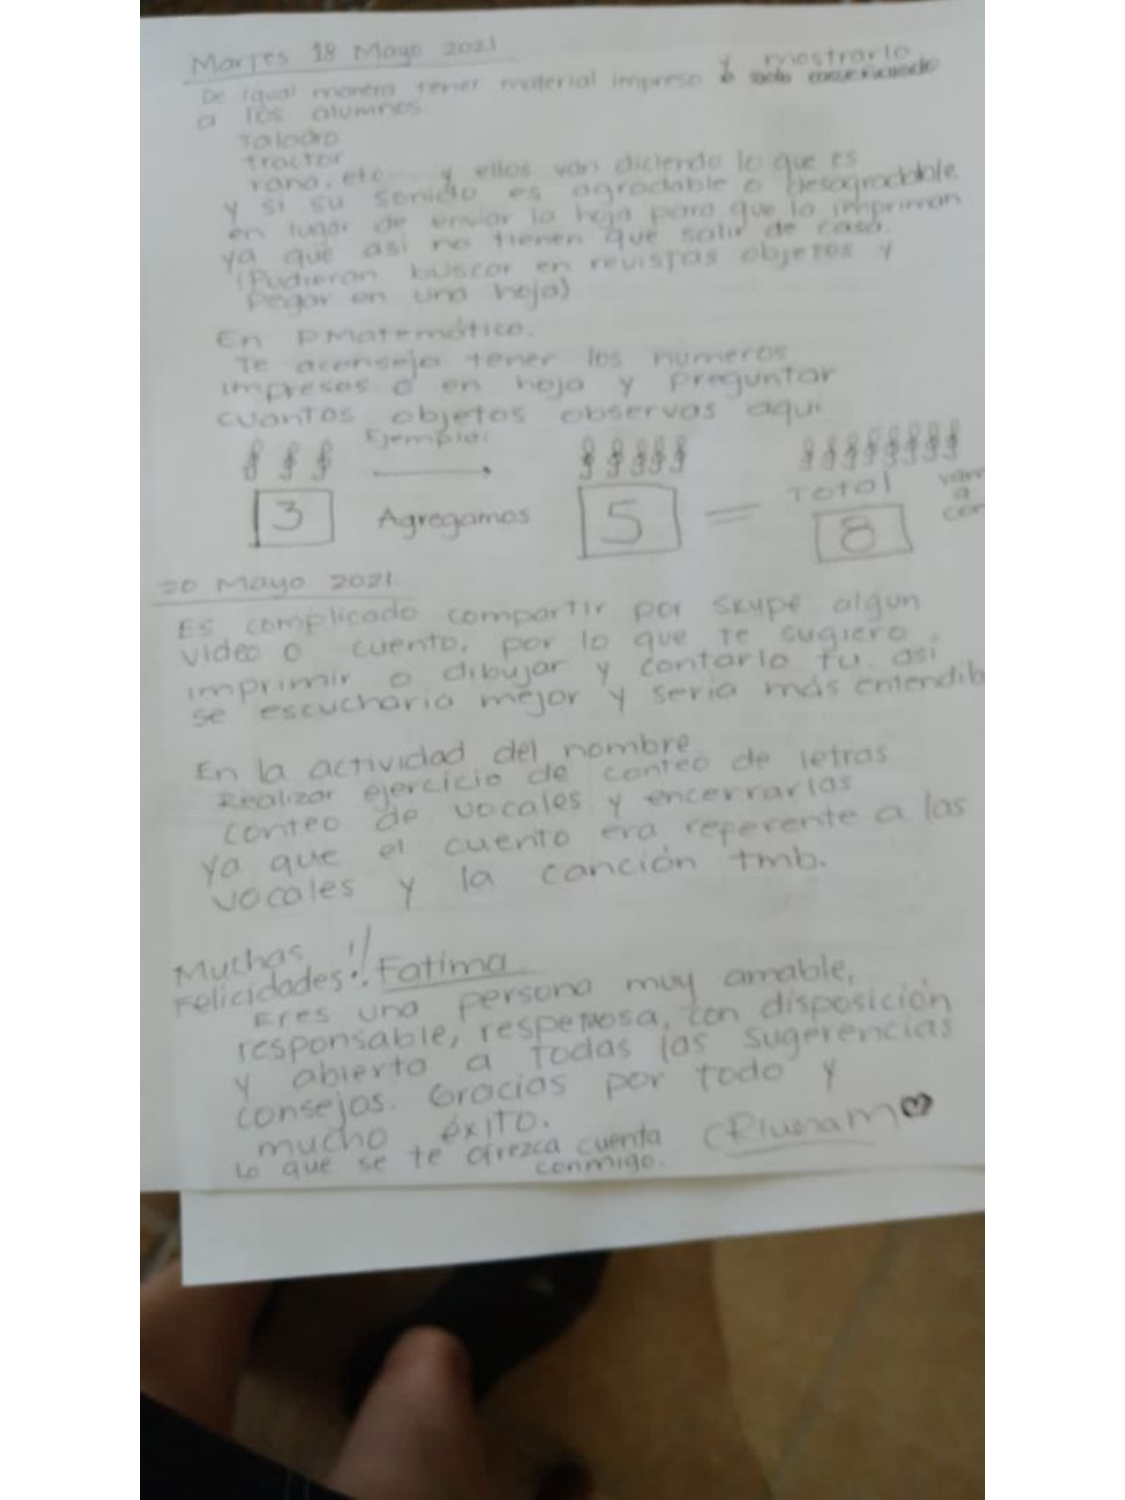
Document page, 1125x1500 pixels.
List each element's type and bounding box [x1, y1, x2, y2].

picture [140, 0, 985, 1500]
